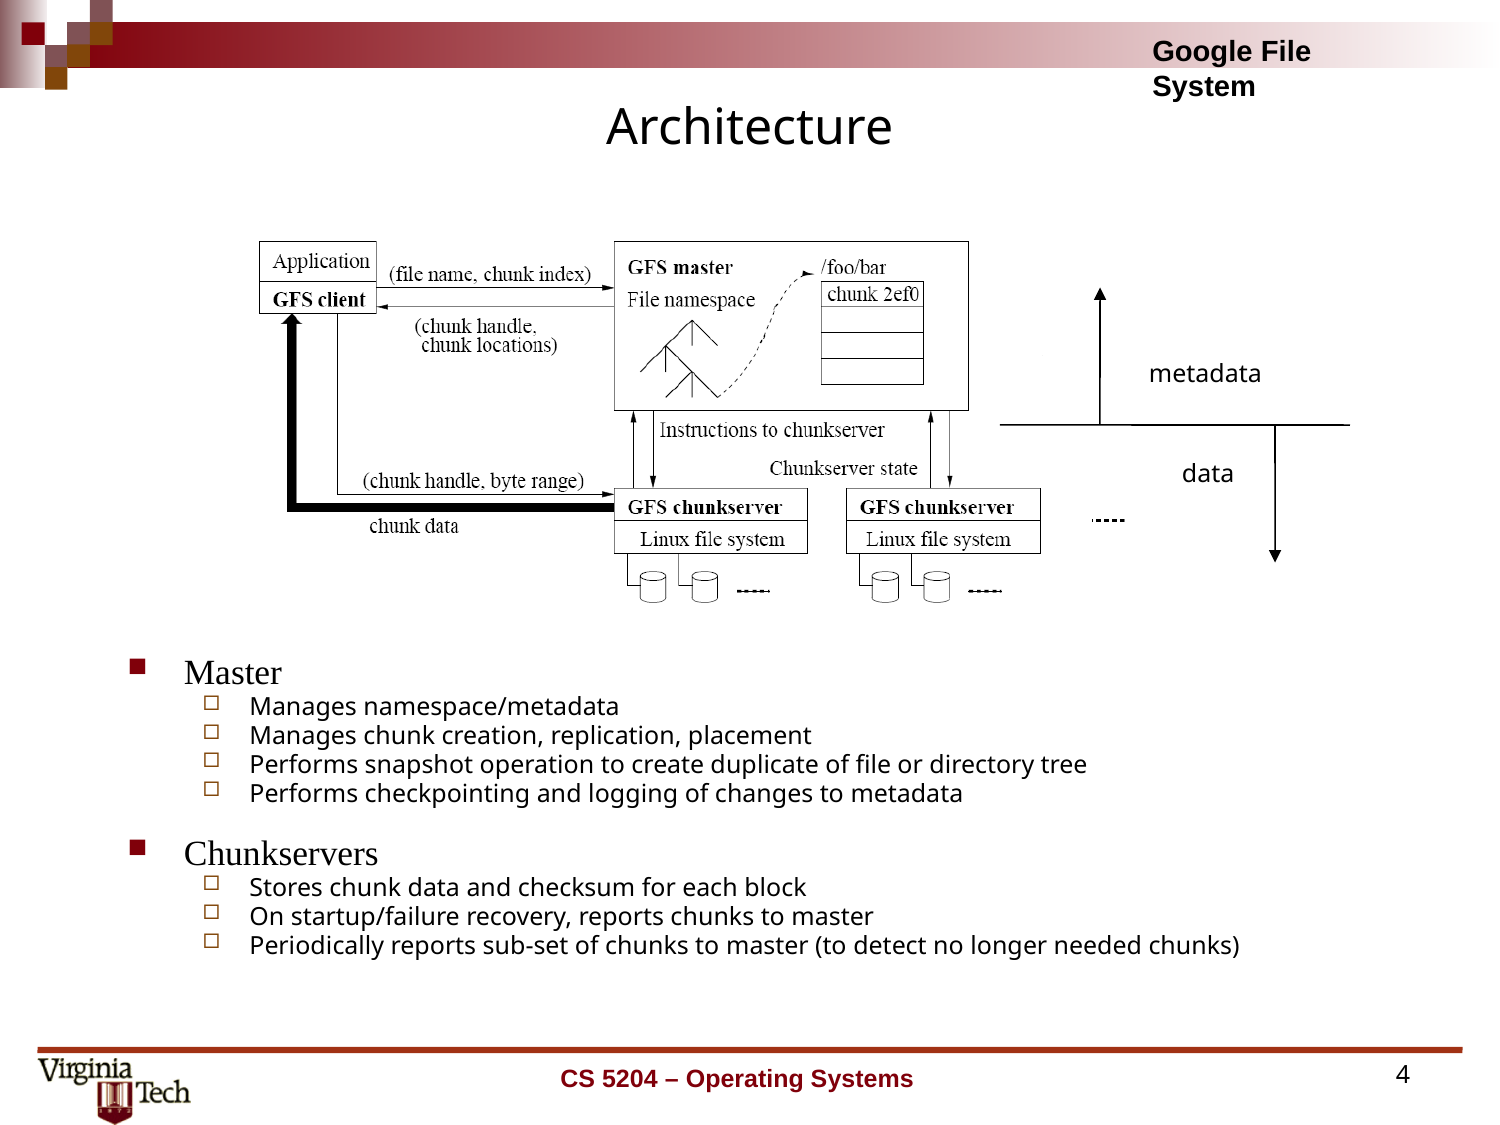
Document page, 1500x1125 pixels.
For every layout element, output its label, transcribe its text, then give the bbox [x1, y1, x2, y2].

title Architecture [74, 74, 1426, 176]
picture [37, 1058, 191, 1125]
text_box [249, 224, 1351, 622]
list Master Manages namespace/metadata Manages chunk creation, replication, placement Performs snapshot operation to create duplicate of file or directory tree Performs checkpointing and logging of changes to metadata Chunkservers Stores chunk data and checksum for each block On startup/failure recovery, reports chunks to master Periodically reports sub-set of chunks to master (to detect no longer needed chunks) [112, 649, 1426, 1001]
footer CS 5204 – Operating Systems [424, 1024, 1051, 1101]
slide_number 4 [1074, 1024, 1426, 1101]
